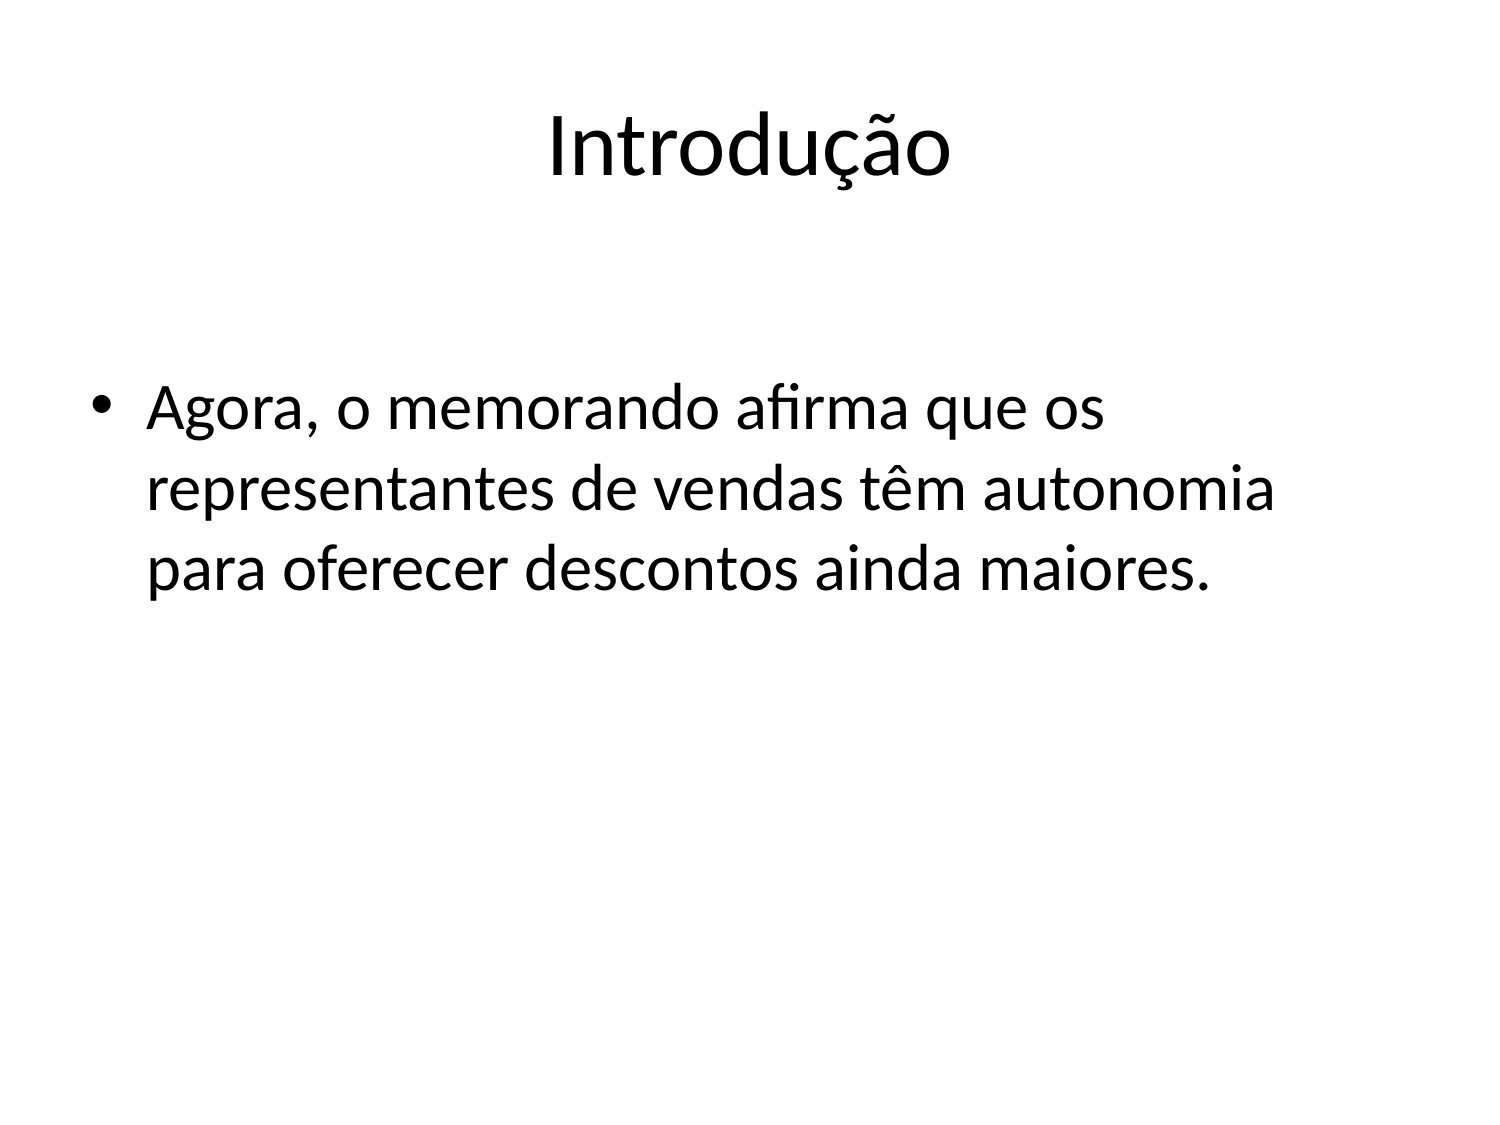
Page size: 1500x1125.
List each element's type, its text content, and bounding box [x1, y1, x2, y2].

title Introdução [75, 45, 1425, 233]
list Agora, o memorando afirma que os representantes de vendas têm autonomia para oferecer descontos ainda maiores. [75, 262, 1425, 1005]
